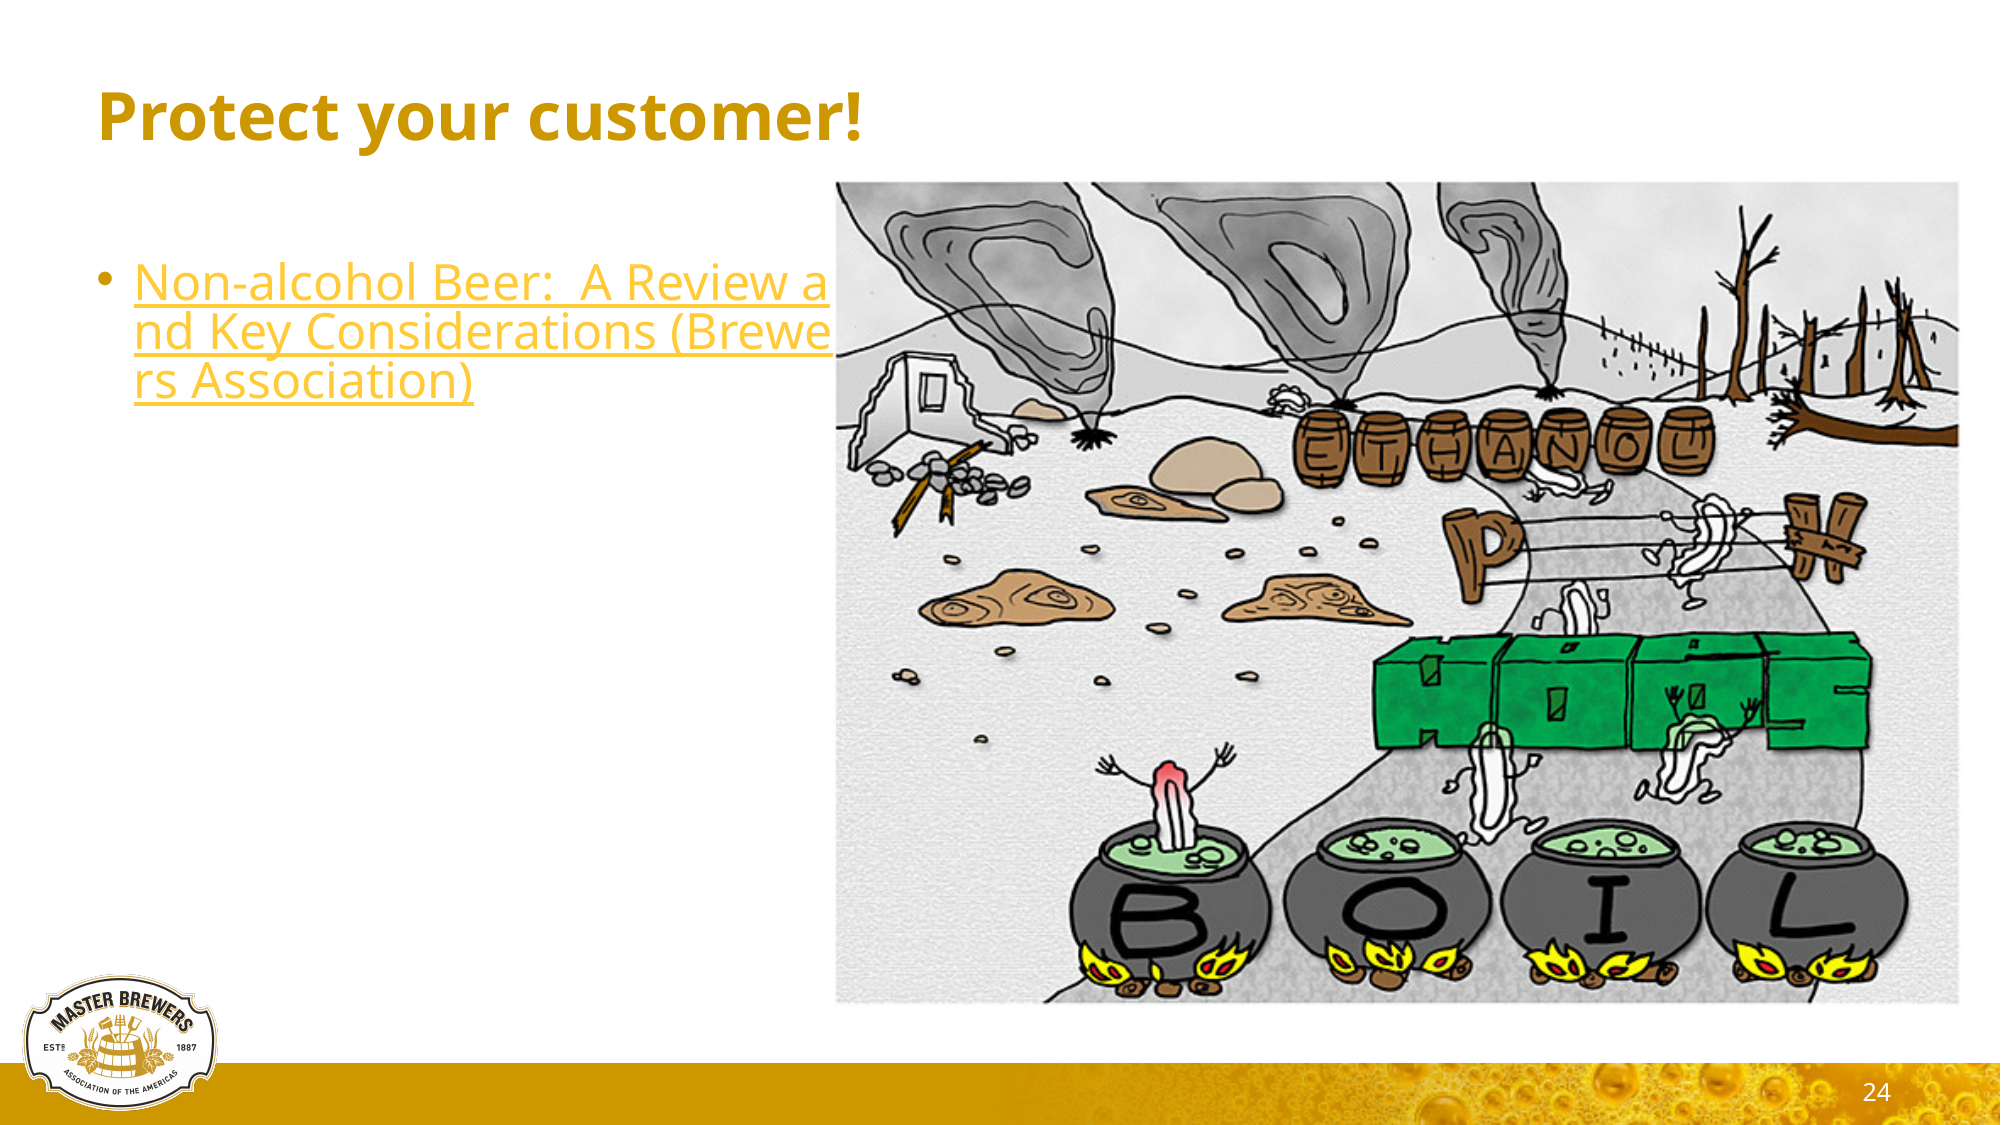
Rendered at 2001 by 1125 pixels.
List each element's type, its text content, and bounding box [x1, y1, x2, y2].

picture [833, 179, 1963, 1008]
picture [1577, 1063, 2000, 1125]
title Protect your customer! [81, 75, 1919, 180]
picture [22, 974, 218, 1111]
slide_number 24 [1827, 1075, 1907, 1112]
list Non-alcohol Beer: A Review and Key Considerations (Brewers Association) [81, 243, 865, 1026]
